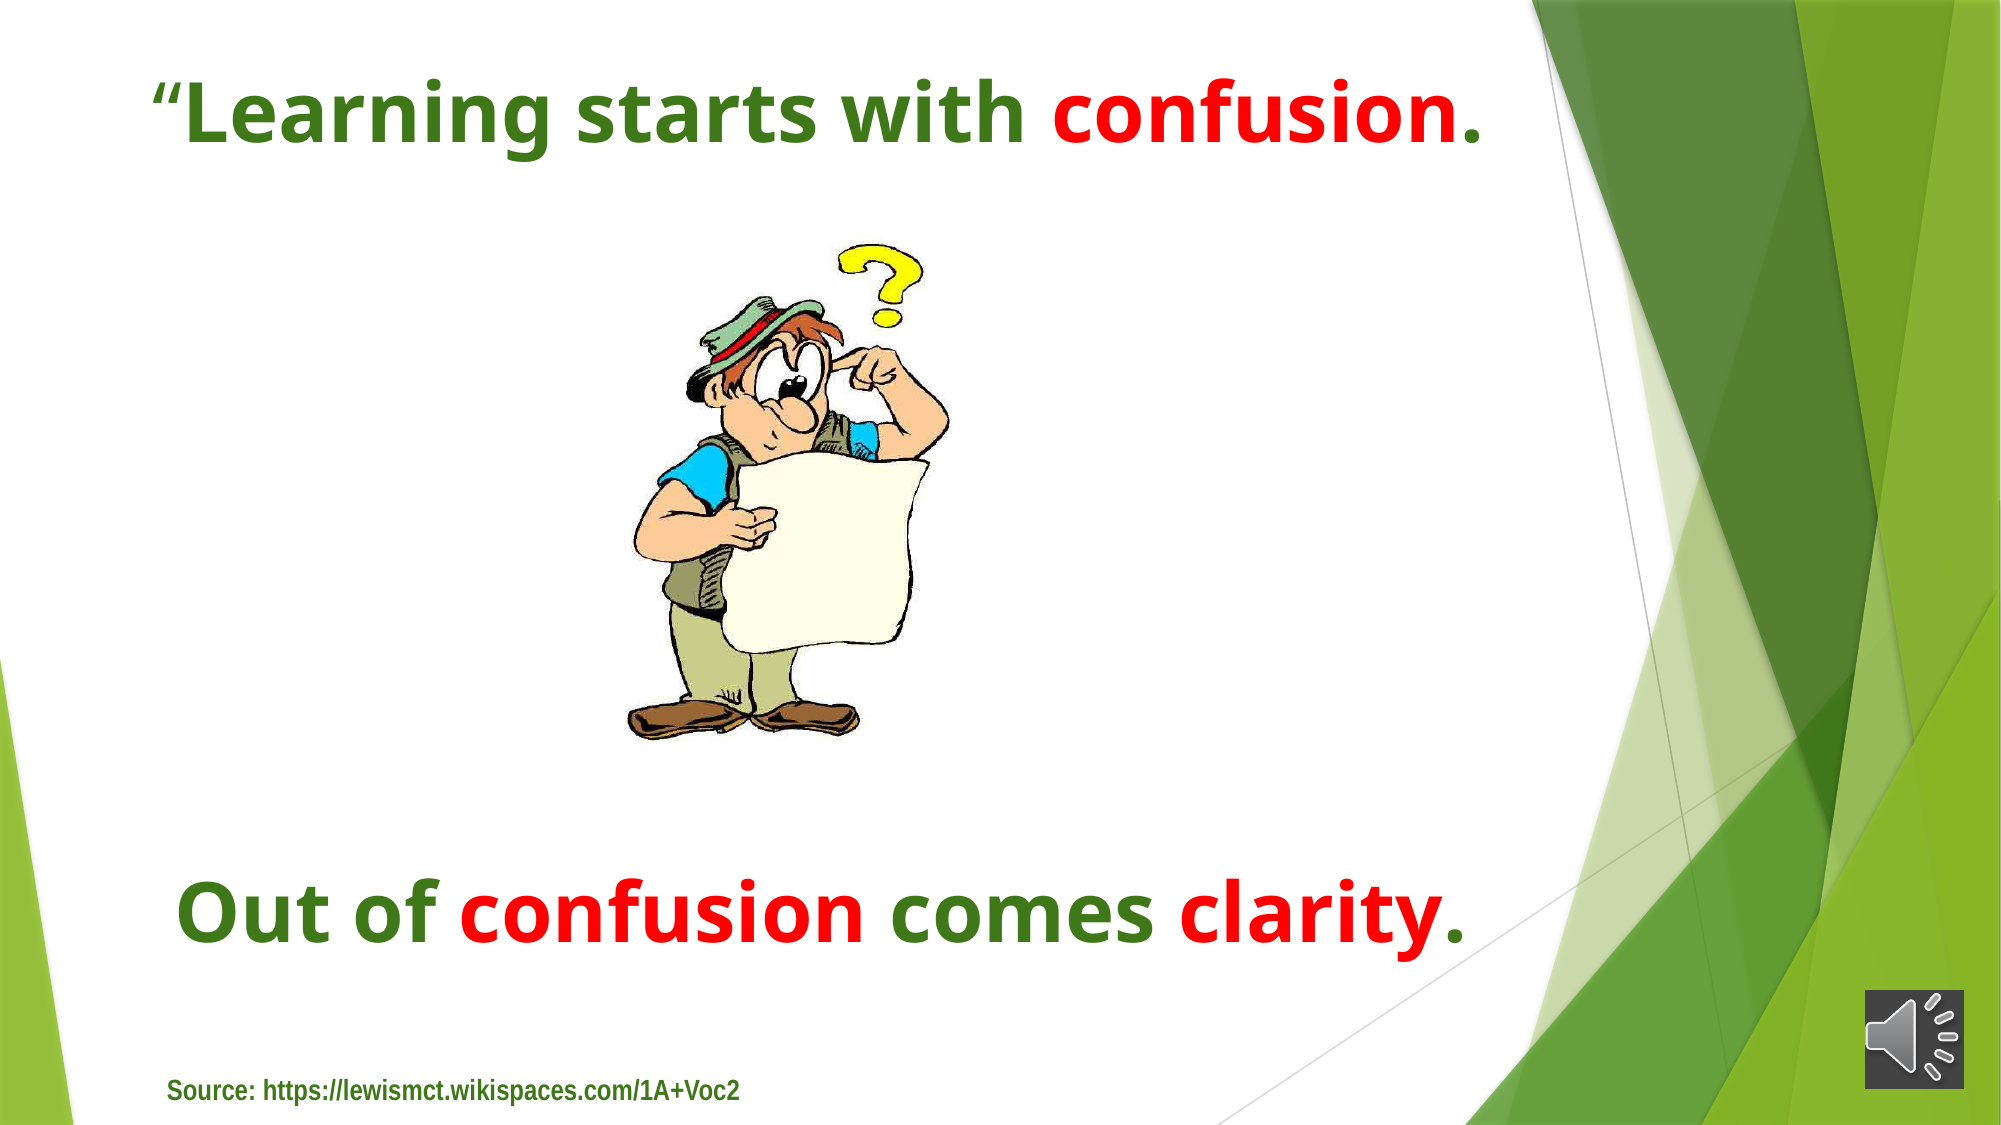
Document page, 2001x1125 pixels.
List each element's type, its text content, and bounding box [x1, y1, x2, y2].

picture [623, 234, 961, 742]
picture [1864, 989, 1966, 1091]
text_box Source: https://lewismct.wikispaces.com/1A+Voc2 [152, 1064, 1219, 1115]
title “Learning starts with confusion. Out of confusion comes clarity. [137, 51, 1863, 1079]
